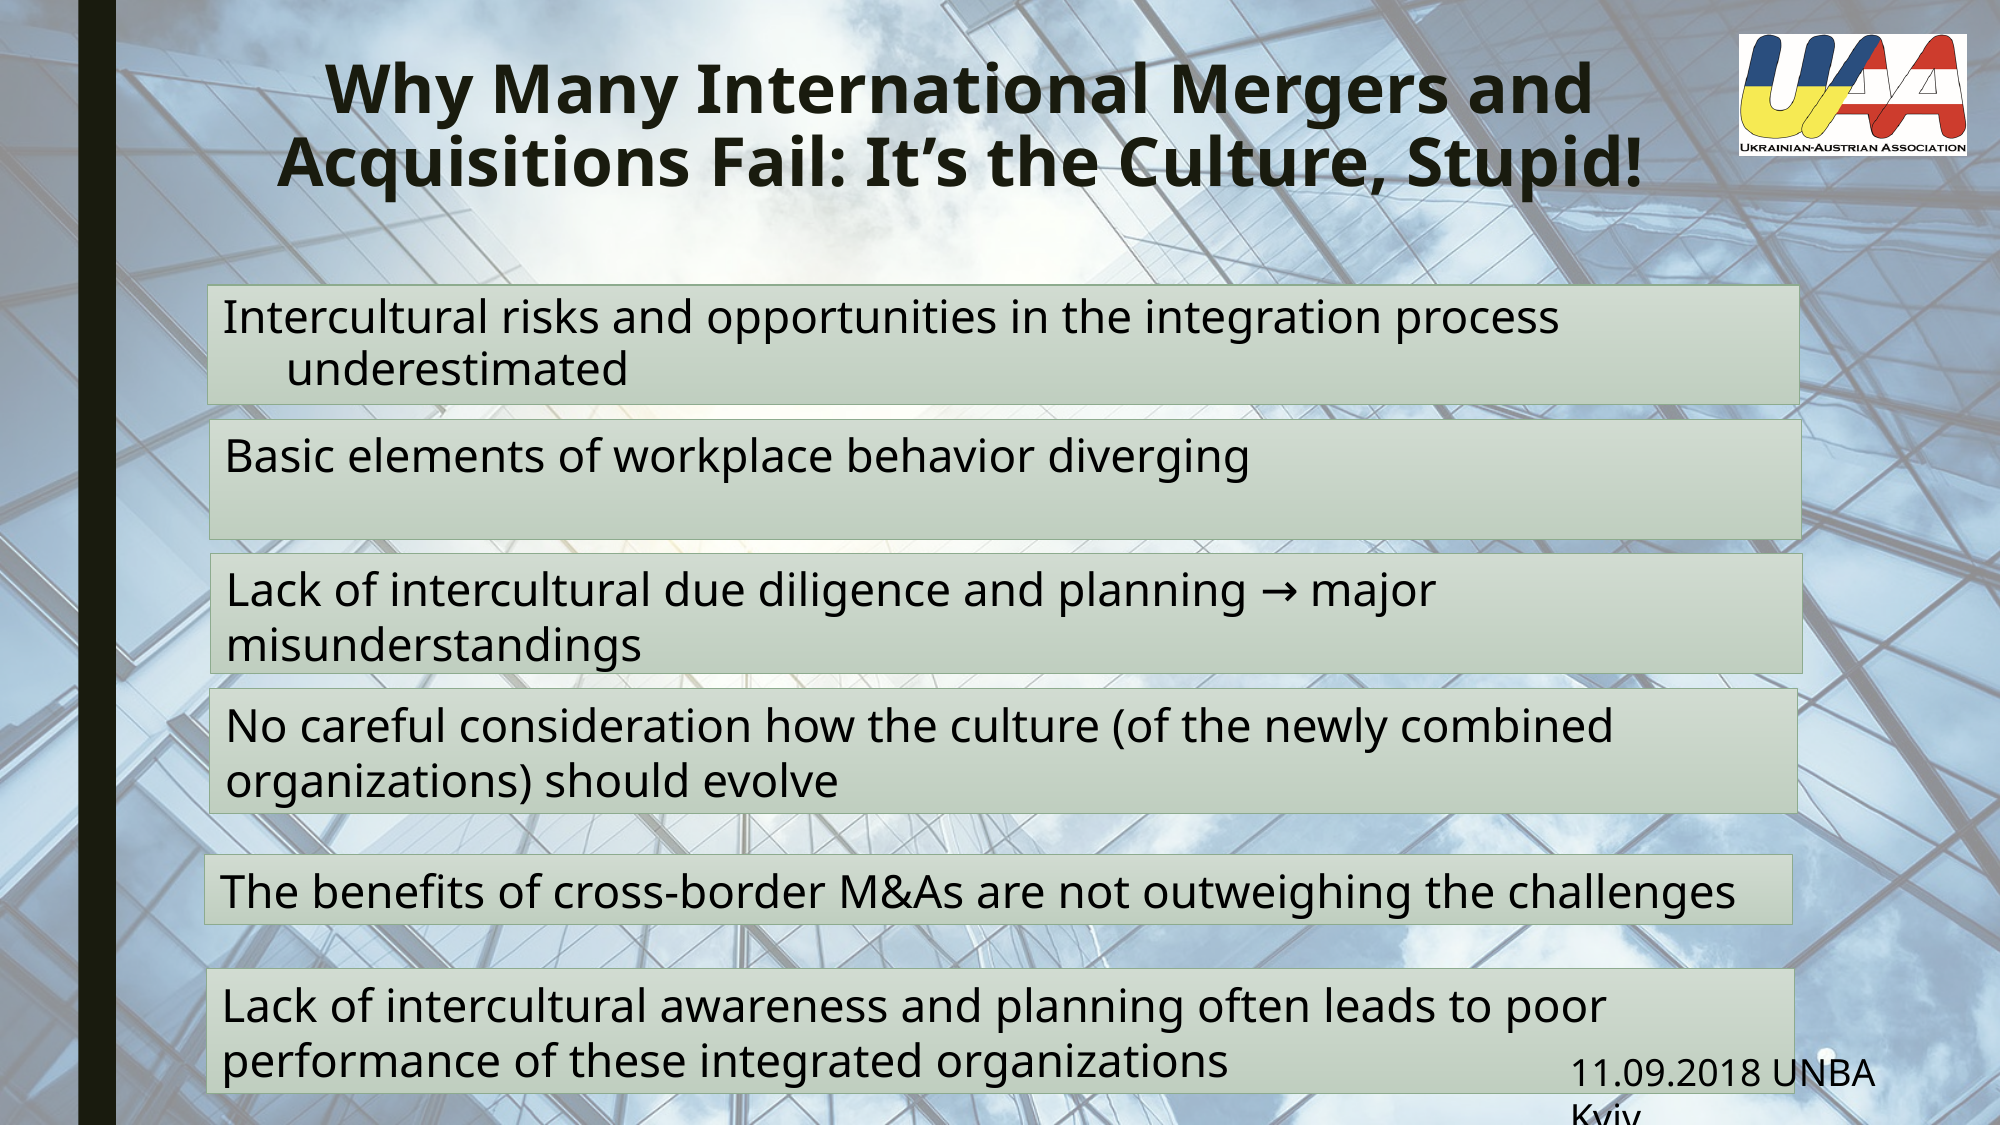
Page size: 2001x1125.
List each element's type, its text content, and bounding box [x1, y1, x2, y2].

picture [1739, 34, 1967, 156]
title Why Many International Mergers and Acquisitions Fail: It’s the Culture, Stupid! [173, 48, 1749, 292]
list Intercultural risks and opportunities in the integration process underestimated [207, 284, 1800, 405]
text_box The benefits of cross-border M&As are not outweighing the challenges [204, 854, 1793, 925]
text_box No careful consideration how the culture (of the newly combined organizations) should evolve [209, 688, 1798, 814]
text_box Basic elements of workplace behavior diverging [209, 419, 1802, 540]
text_box 11.09.2018 UNBA Kyiv [1555, 1041, 1967, 1125]
text_box Lack of intercultural awareness and planning often leads to poor performance of these integrated organizations [206, 968, 1795, 1094]
text_box Lack of intercultural due diligence and planning → major misunderstandings [210, 553, 1803, 674]
